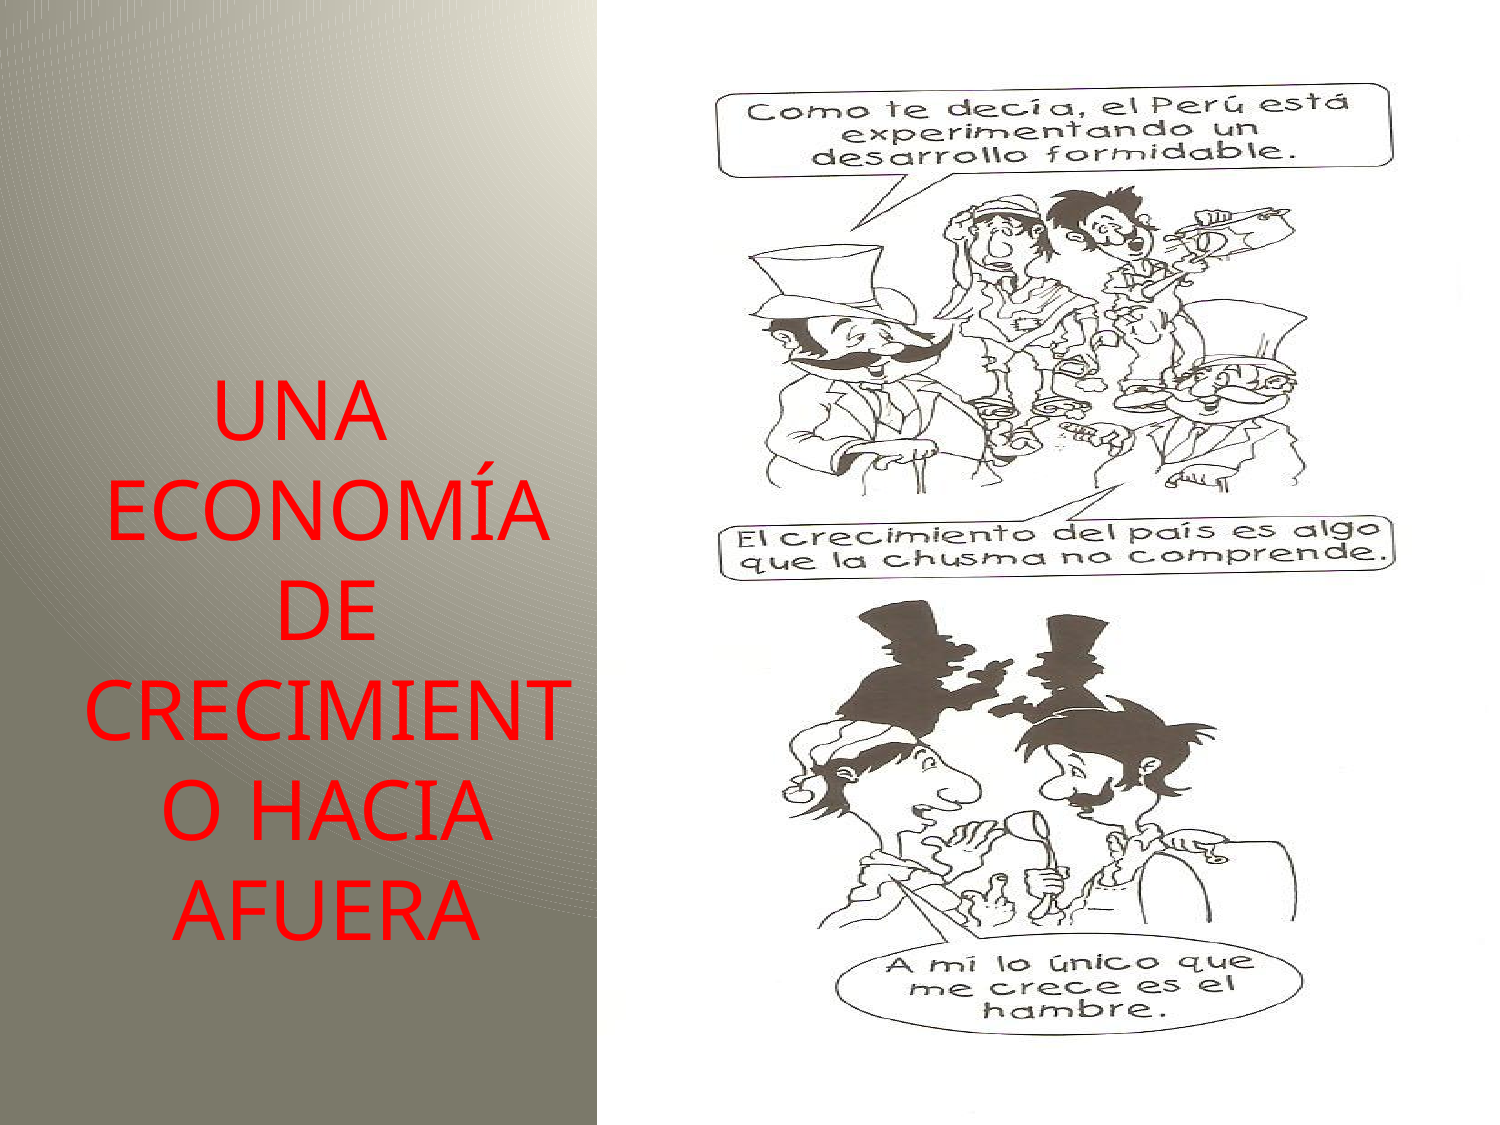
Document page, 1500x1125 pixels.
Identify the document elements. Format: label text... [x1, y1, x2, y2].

list UNA ECONOMÍA DE CRECIMIENTO HACIA AFUERA [0, 0, 595, 1125]
picture [597, 0, 1500, 1125]
